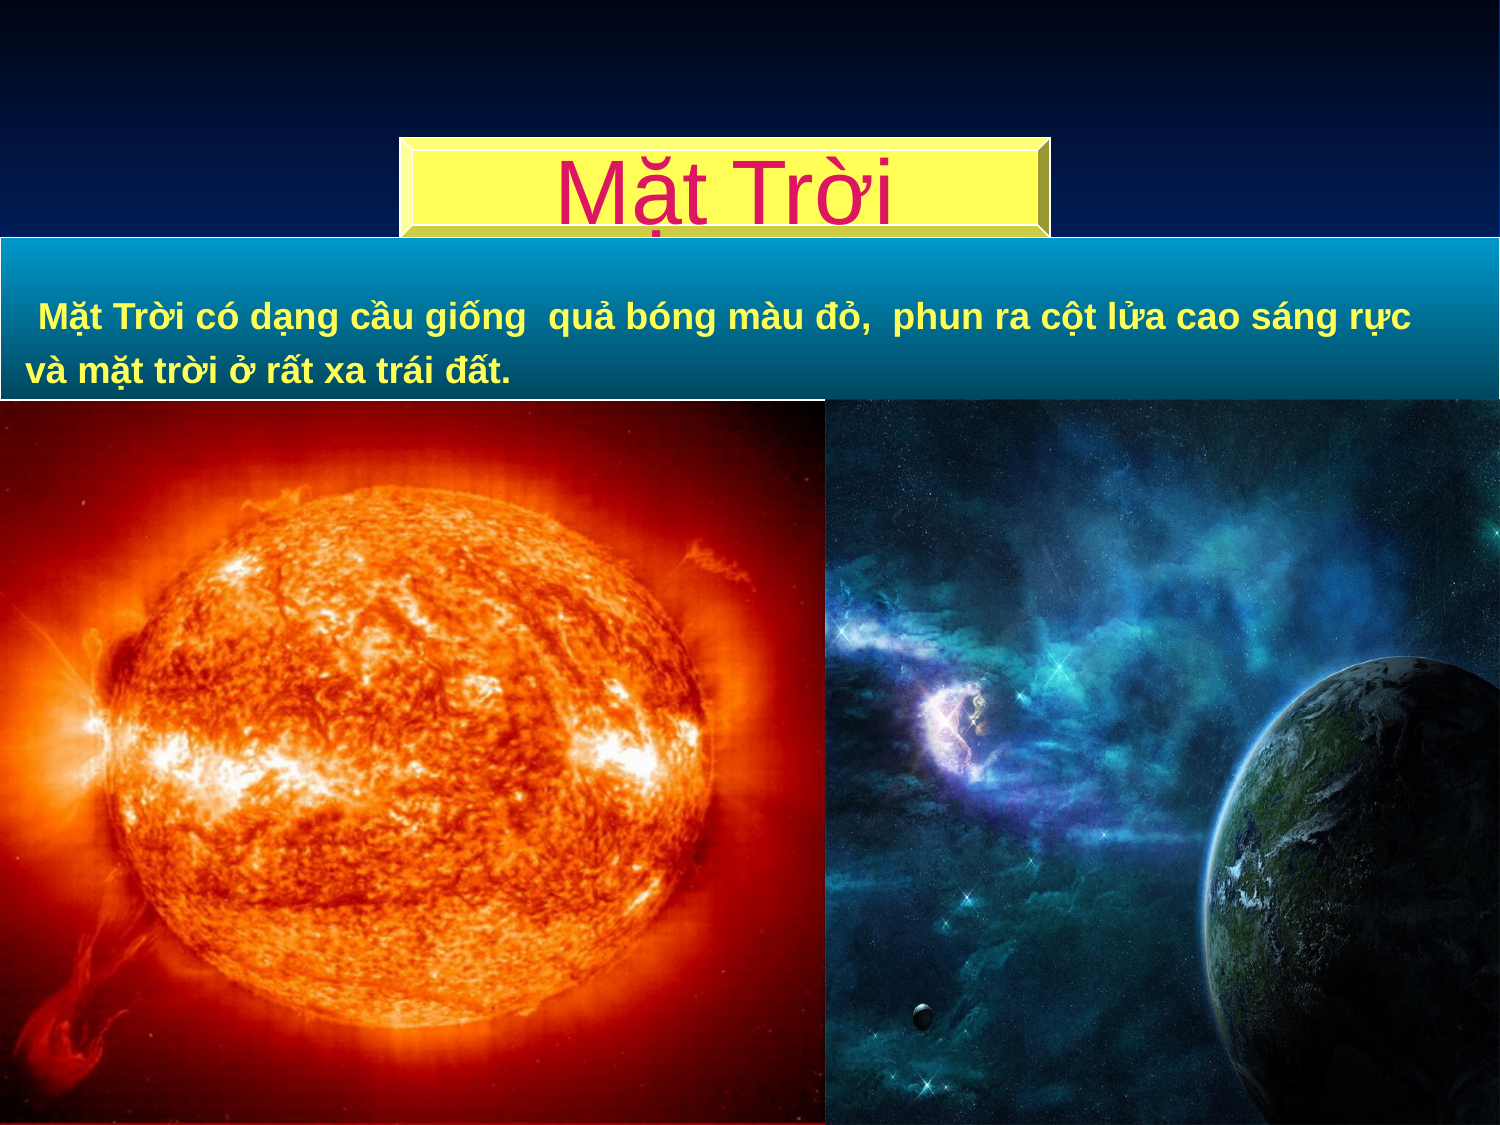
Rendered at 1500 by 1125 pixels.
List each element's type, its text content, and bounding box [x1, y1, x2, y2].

picture [0, 400, 1500, 1125]
text_box Mặt Trời có dạng cầu giống quả bóng màu đỏ, phun ra cột lửa cao sáng rực và mặt trời ở rất xa trái đất. [0, 237, 1500, 399]
text_box Mặt Trời [399, 137, 1051, 237]
